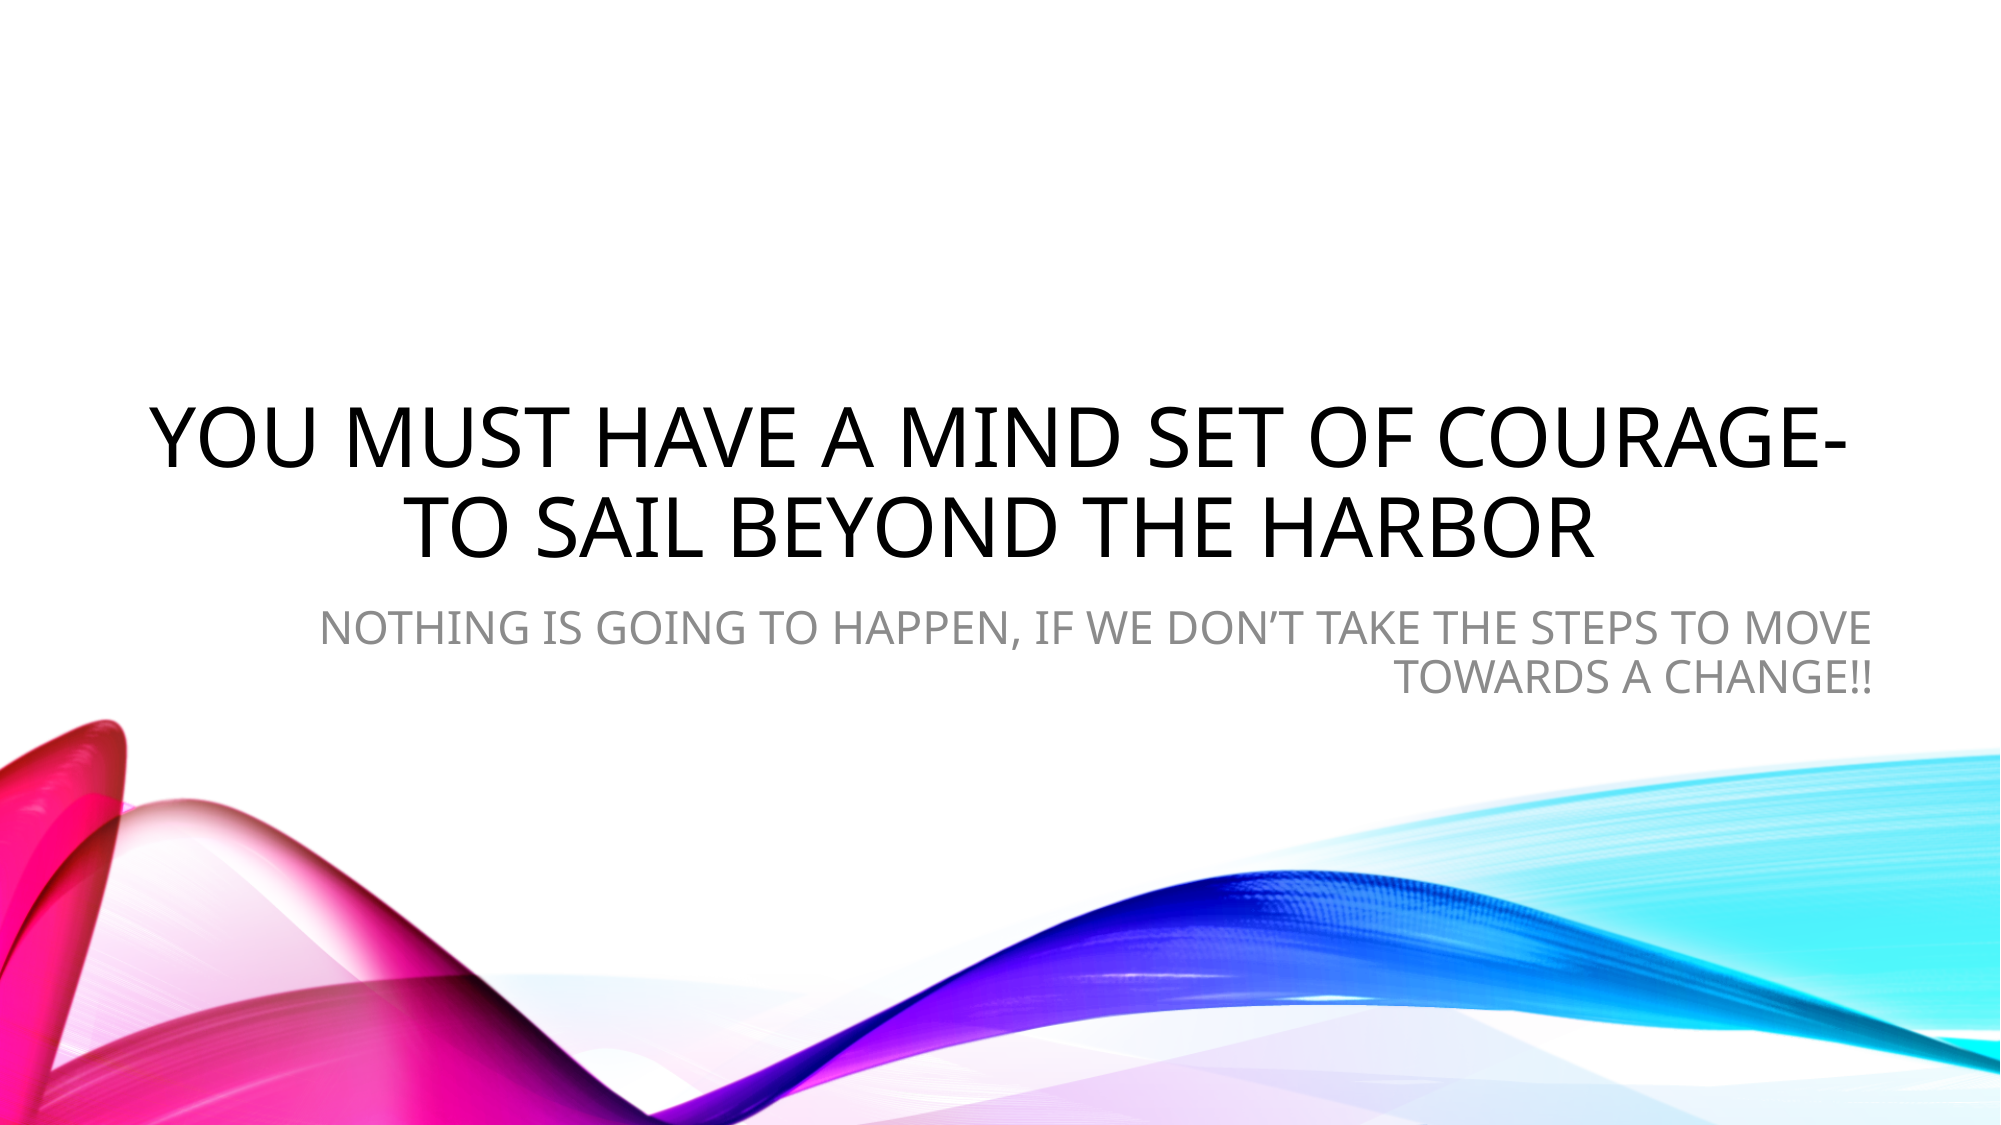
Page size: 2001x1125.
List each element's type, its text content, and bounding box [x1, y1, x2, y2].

title YOU MUST HAVE A MIND SET OF COURAGE- TO SAIL BEYOND THE HARBOR [112, 123, 1888, 584]
picture [1795, 1003, 1806, 1008]
list NOTHING IS GOING TO HAPPEN, IF WE DON’T TAKE THE STEPS TO MOVE TOWARDS A CHANGE!! [168, 597, 1889, 755]
picture [0, 717, 2000, 1125]
